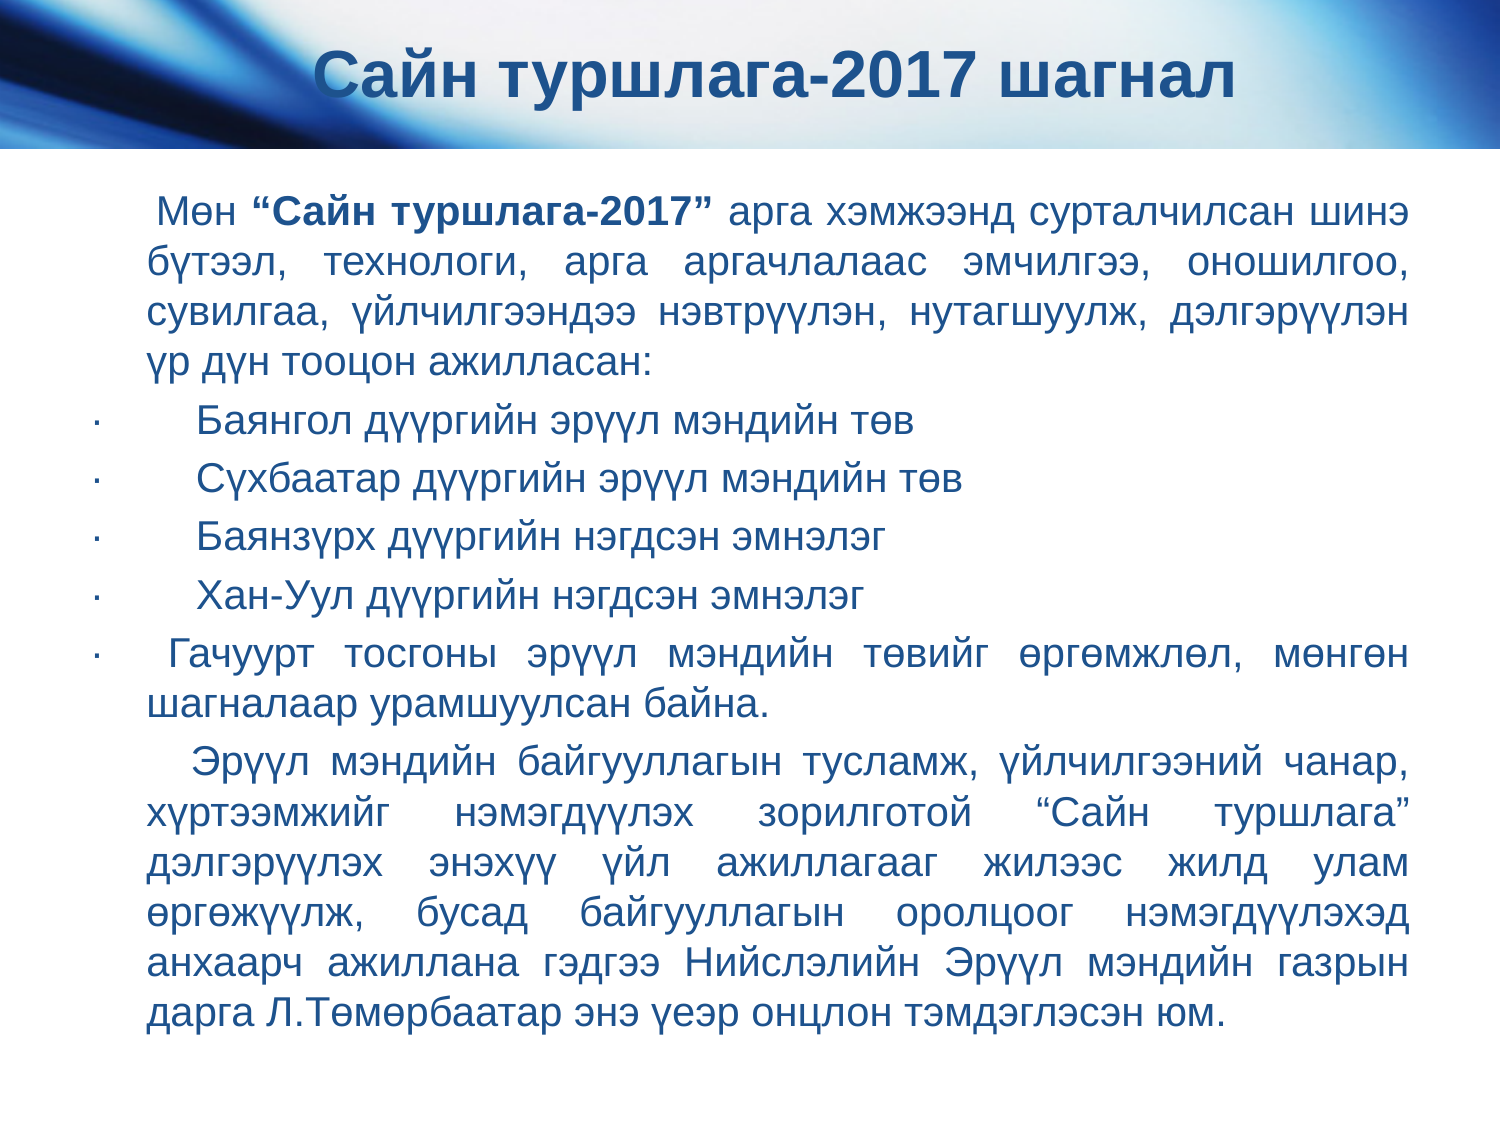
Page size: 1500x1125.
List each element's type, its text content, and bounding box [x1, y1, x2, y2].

list Мөн “Сайн туршлага-2017” арга хэмжээнд сурталчилсан шинэ бүтээл, технологи, арга аргачлалаас эмчилгээ, оношилгоо, сувилгаа, үйлчилгээндээ нэвтрүүлэн, нутагшуулж, дэлгэрүүлэн үр дүн тооцон ажилласан: · Баянгол дүүргийн эрүүл мэндийн төв · Сүхбаатар дүүргийн эрүүл мэндийн төв · Баянзүрх дүүргийн нэгдсэн эмнэлэг · Хан-Уул дүүргийн нэгдсэн эмнэлэг · Гачуурт тосгоны эрүүл мэндийн төвийг өргөмжлөл, мөнгөн шагналаар урамшуулсан байна. Эрүүл мэндийн байгууллагын тусламж, үйлчилгээний чанар, хүртээмжийг нэмэгдүүлэх зорилготой “Сайн туршлага” дэлгэрүүлэх энэхүү үйл ажиллагааг жилээс жилд улам өргөжүүлж, бусад байгууллагын оролцоог нэмэгдүүлэхэд анхаарч ажиллана гэдгээ Нийслэлийн Эрүүл мэндийн газрын дарга Л.Төмөрбаатар энэ үеэр онцлон тэмдэглэсэн юм. [74, 176, 1426, 1088]
title Сайн туршлага-2017 шагнал [124, 24, 1426, 118]
picture [0, 0, 1500, 149]
